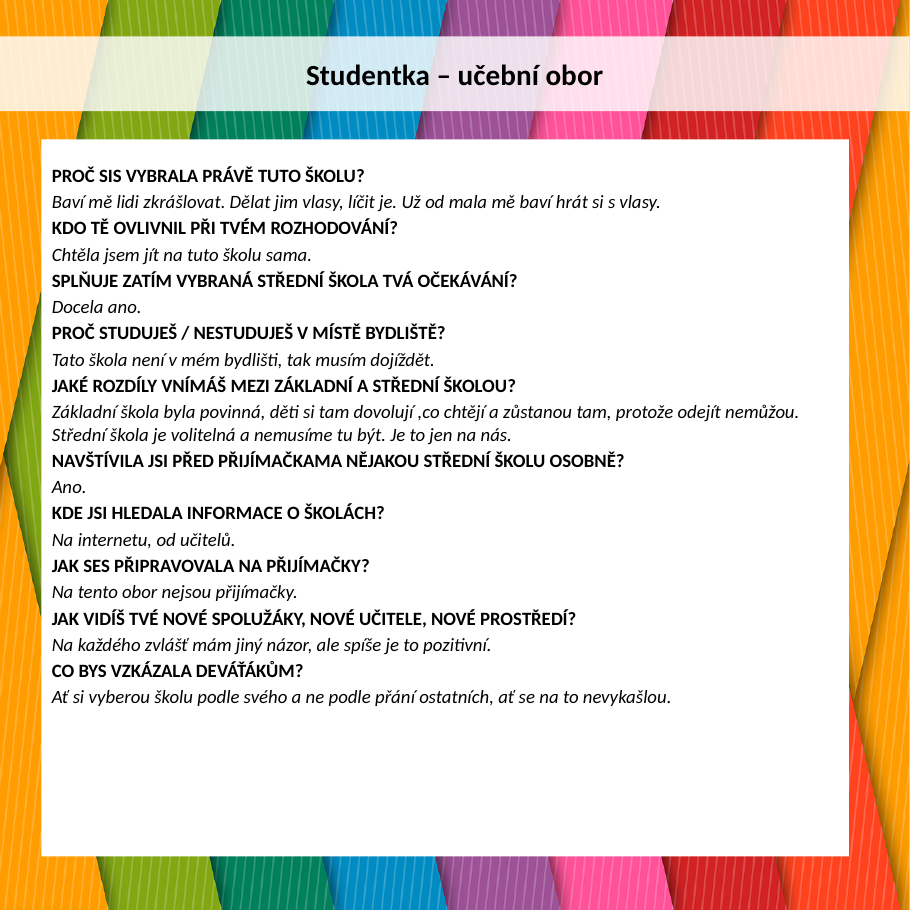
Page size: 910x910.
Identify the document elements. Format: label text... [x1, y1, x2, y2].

picture [415, 112, 910, 910]
text_box Studentka – učební obor [0, 36, 910, 112]
picture [0, 112, 335, 910]
list PROČ SIS VYBRALA PRÁVĚ TUTO ŠKOLU? Baví mě lidi zkrášlovat. Dělat jim vlasy, líčit je. Už od mala mě baví hrát si s vlasy. KDO TĚ OVLIVNIL PŘI TVÉM ROZHODOVÁNÍ? Chtěla jsem jít na tuto školu sama. SPLŇUJE ZATÍM VYBRANÁ STŘEDNÍ ŠKOLA TVÁ OČEKÁVÁNÍ? Docela ano. PROČ STUDUJEŠ / NESTUDUJEŠ V MÍSTĚ BYDLIŠTĚ? Tato škola není v mém bydlišti, tak musím dojíždět. JAKÉ ROZDÍLY VNÍMÁŠ MEZI ZÁKLADNÍ A STŘEDNÍ ŠKOLOU? Základní škola byla povinná, děti si tam dovolují ,co chtějí a zůstanou tam, protože odejít nemůžou. Střední škola je volitelná a nemusíme tu být. Je to jen na nás. NAVŠTÍVILA JSI PŘED PŘIJÍMAČKAMA NĚJAKOU STŘEDNÍ ŠKOLU OSOBNĚ? Ano. KDE JSI HLEDALA INFORMACE O ŠKOLÁCH? Na internetu, od učitelů. JAK SES PŘIPRAVOVALA NA PŘIJÍMAČKY? Na tento obor nejsou přijímačky. JAK VIDÍŠ TVÉ NOVÉ SPOLUŽÁKY, NOVÉ UČITELE, NOVÉ PROSTŘEDÍ? Na každého zvlášť mám jiný názor, ale spíše je to pozitivní. CO BYS VZKÁZALA DEVÁŤÁKŮM? Ať si vyberou školu podle svého a ne podle přání ostatních, ať se na to nevykašlou. [41, 139, 849, 857]
picture [440, 0, 910, 36]
picture [0, 0, 335, 36]
